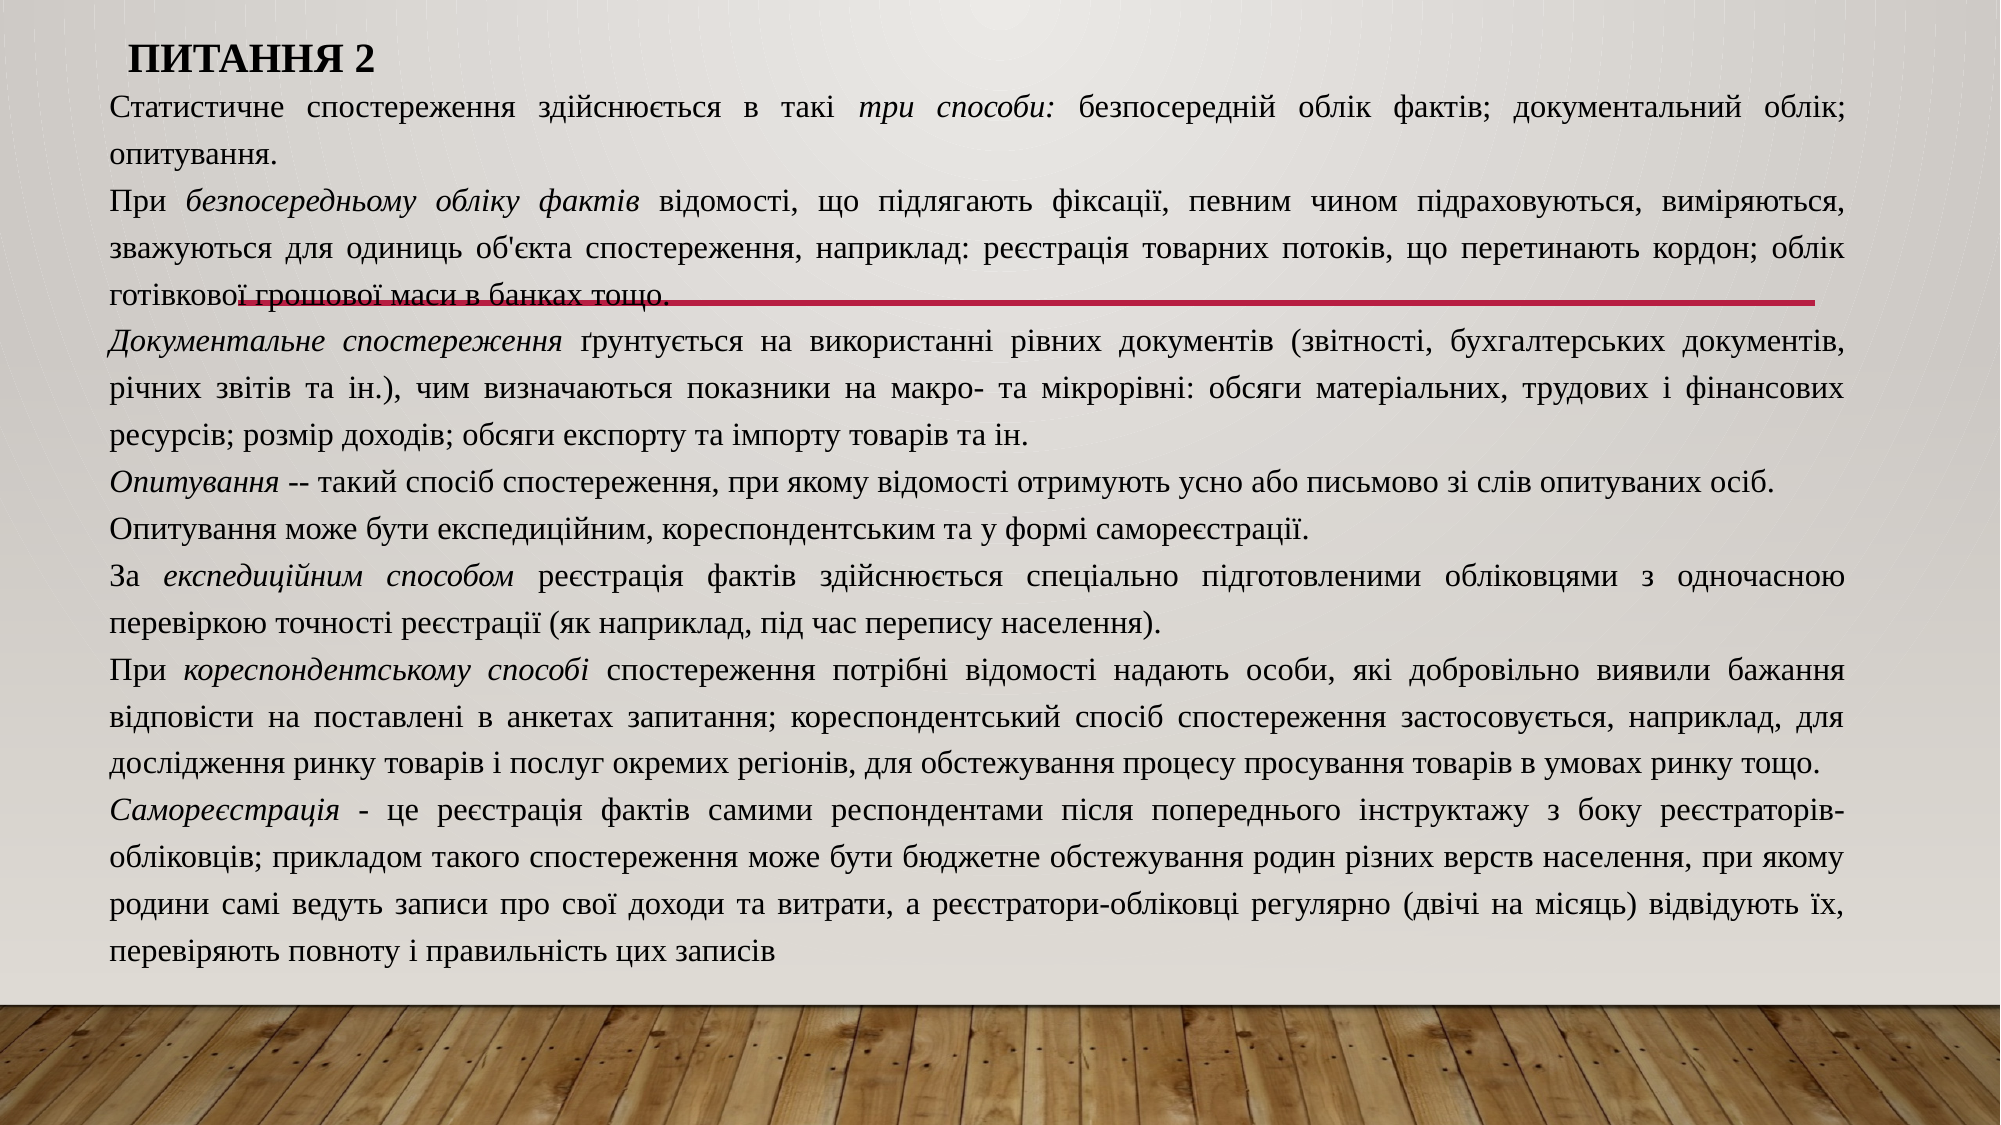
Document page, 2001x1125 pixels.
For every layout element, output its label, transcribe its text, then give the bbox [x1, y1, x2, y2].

title Питання 2 [112, 29, 1814, 69]
list Статистичне спостереження здійснюється в такі три способи: безпосередній облік фактів; документальний облік; опитування. При безпосередньому обліку фактів відомості, що підлягають фіксації, певним чином підраховуються, виміряються, зважуються для одиниць об'єкта спостереження, наприклад: реєстрація товарних потоків, що перетинають кордон; облік готівкової грошової маси в банках тощо. Документальне спостереження ґрунтується на використанні рівних документів (звітності, бухгалтерських документів, річних звітів та ін.), чим визначаються показники на макро- та мікрорівні: обсяги матеріальних, трудових і фінансових ресурсів; розмір доходів; обсяги експорту та імпорту товарів та ін. Опитування -- такий спосіб спостереження, при якому відомості отримують усно або письмово зі слів опитуваних осіб. Опитування може бути експедиційним, кореспондентським та у формі самореєстрації. За експедиційним способом реєстрація фактів здійснюється спеціально підготовленими обліковцями з одночасною перевіркою точності реєстрації (як наприклад, під час перепису населення). При кореспондентському способі спостереження потрібні відомості надають особи, які добровільно виявили бажання відповісти на поставлені в анкетах запитання; кореспондентський спосіб спостереження застосовується, наприклад, для дослідження ринку товарів і послуг окремих регіонів, для обстежування процесу просування товарів в умовах ринку тощо. Самореєстрація - це реєстрація фактів самими респондентами після попереднього інструктажу з боку реєстраторів-обліковців; прикладом такого спостереження може бути бюджетне обстежування родин різних верств населення, при якому родини самі ведуть записи про свої доходи та витрати, а реєстратори-обліковці регулярно (двічі на місяць) відвідують їх, перевіряють повноту і правильність цих записів [94, 69, 1863, 990]
picture [0, 1005, 2000, 1125]
